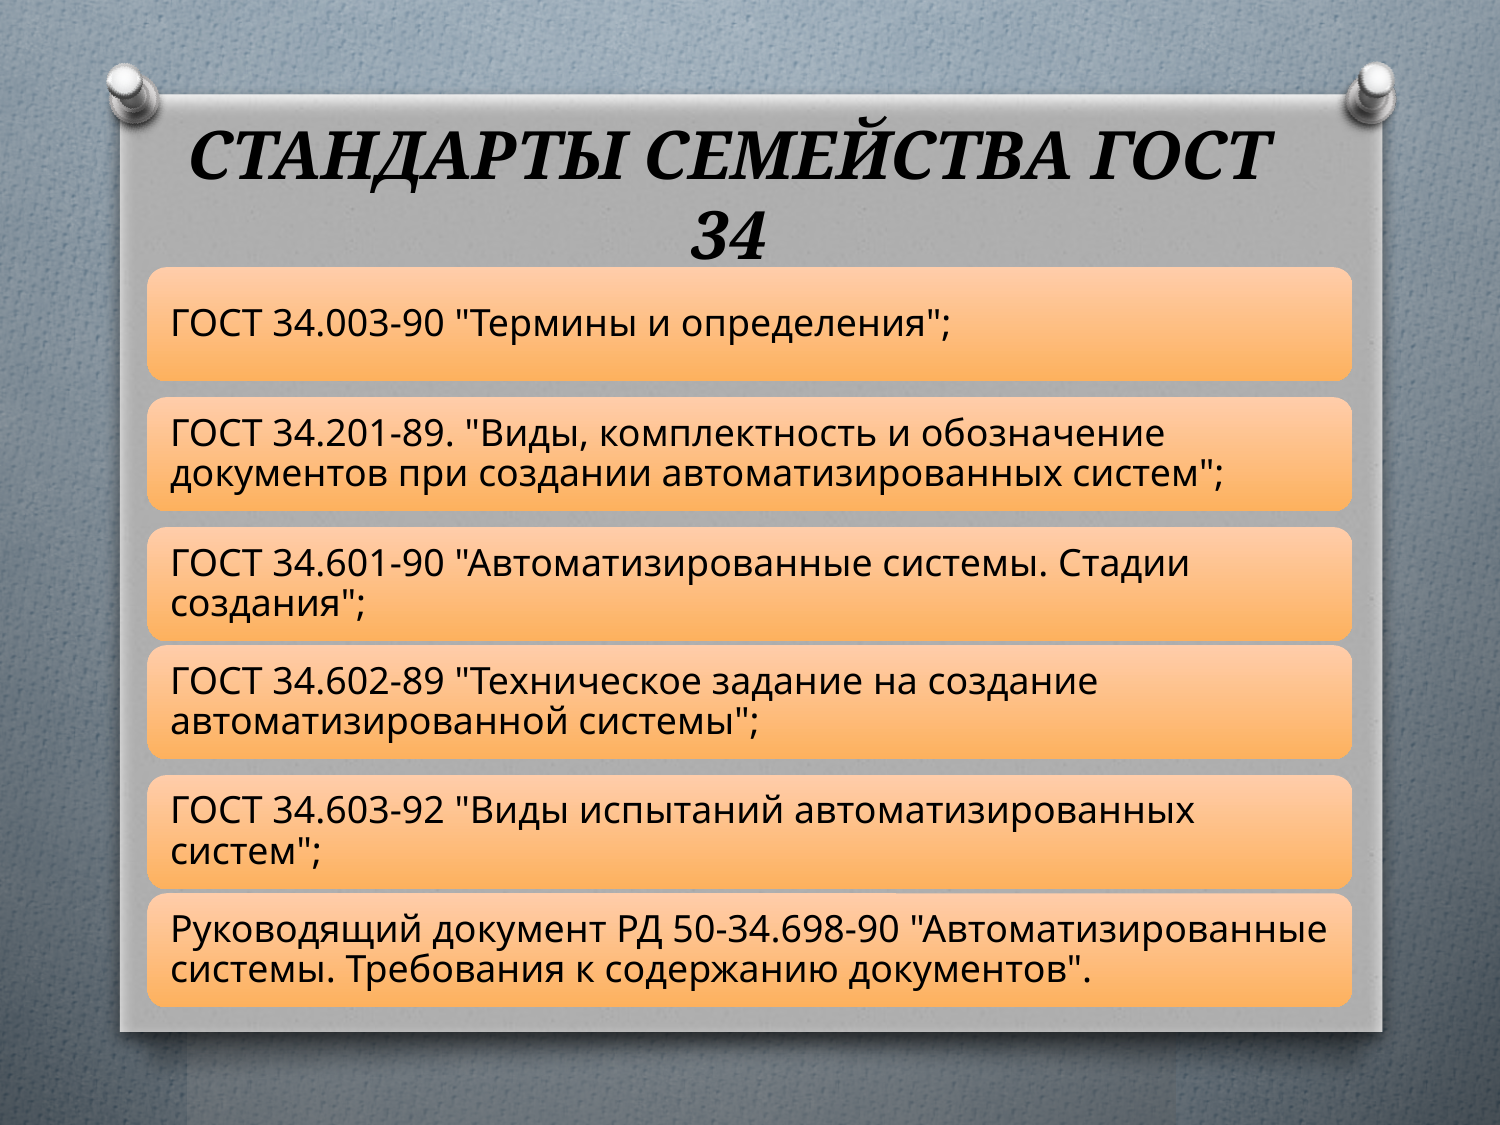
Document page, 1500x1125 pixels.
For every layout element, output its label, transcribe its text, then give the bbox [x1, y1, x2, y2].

picture [75, 29, 198, 142]
text_box Стандарты семейства ГОСТ 34 [135, 134, 1323, 332]
picture [1317, 35, 1439, 156]
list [147, 266, 1353, 1024]
